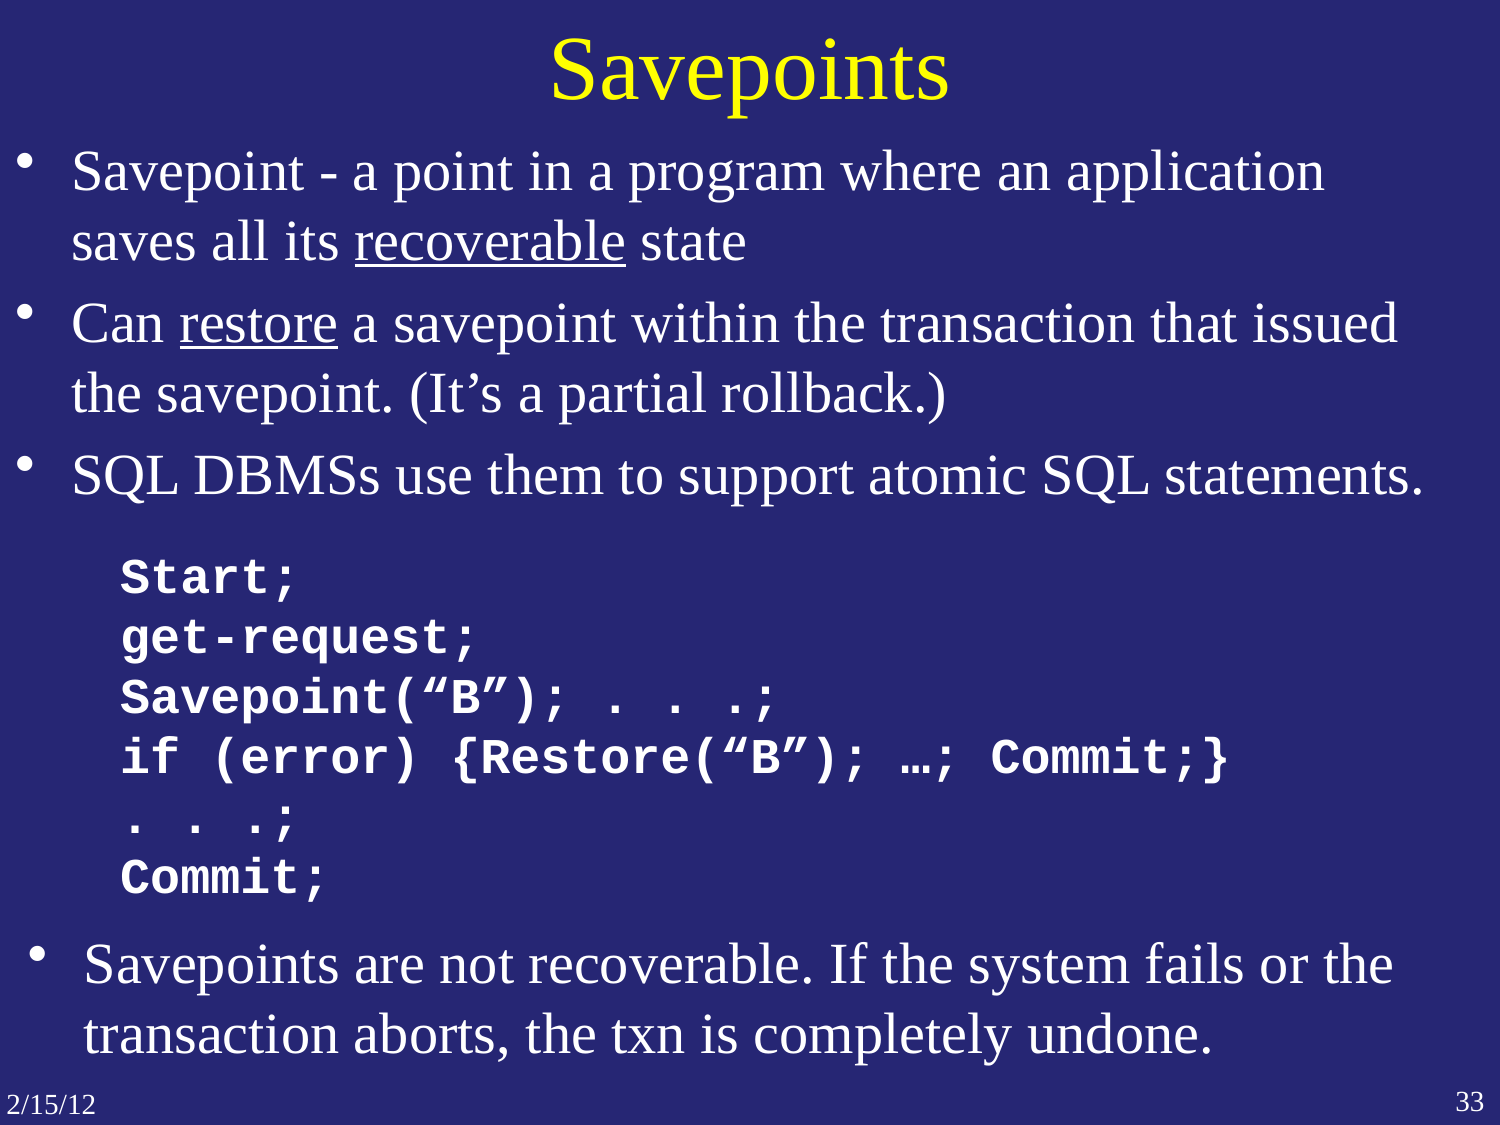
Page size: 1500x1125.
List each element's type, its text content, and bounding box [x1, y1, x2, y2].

text_box Start; get-request; Savepoint(“B”); . . .; if (error) {Restore(“B”); …; Commit;} . . .; Commit; [105, 536, 1245, 912]
slide_number 33 [1337, 1074, 1500, 1125]
text_box Savepoints are not recoverable. If the system fails or the transaction aborts, the txn is completely undone. [12, 918, 1453, 1054]
list Savepoint - a point in a program where an application saves all its recoverable state Can restore a savepoint within the transaction that issued the savepoint. (It’s a partial rollback.) SQL DBMSs use them to support atomic SQL statements. [0, 125, 1467, 549]
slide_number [0, 1077, 130, 1125]
title Savepoints [112, 0, 1388, 125]
